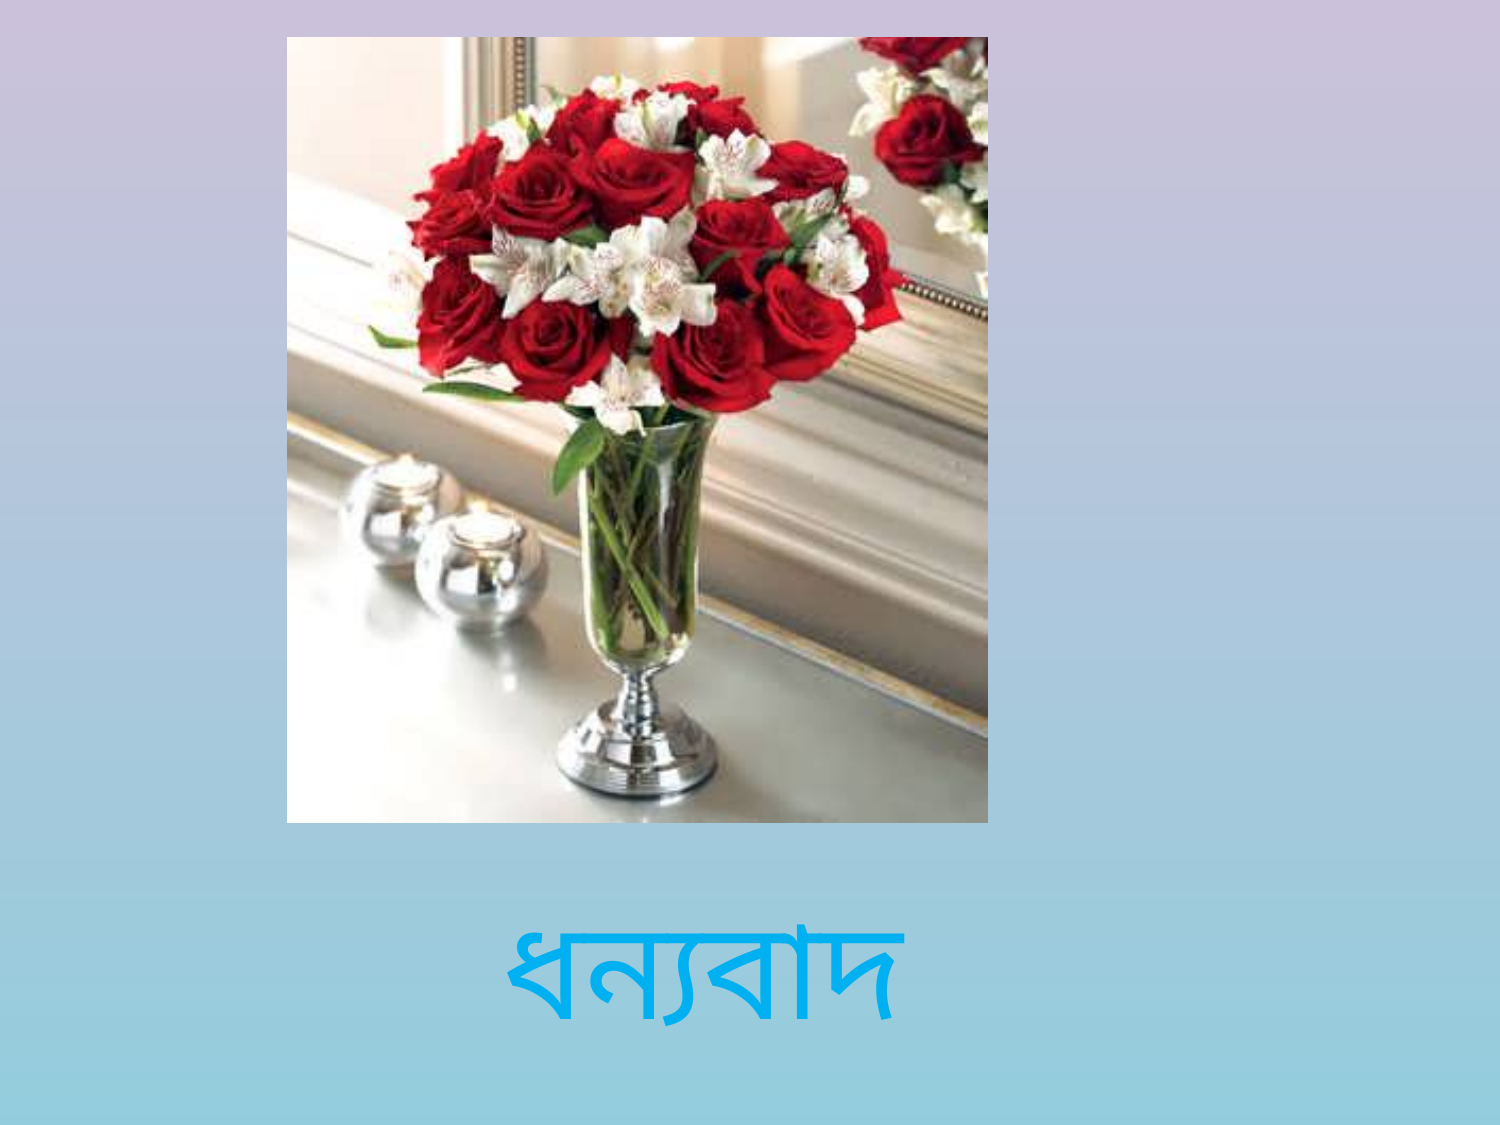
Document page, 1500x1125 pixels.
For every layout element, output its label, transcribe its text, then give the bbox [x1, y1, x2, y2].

text_box ধন্যবাদ [487, 875, 925, 1055]
picture [287, 37, 988, 823]
